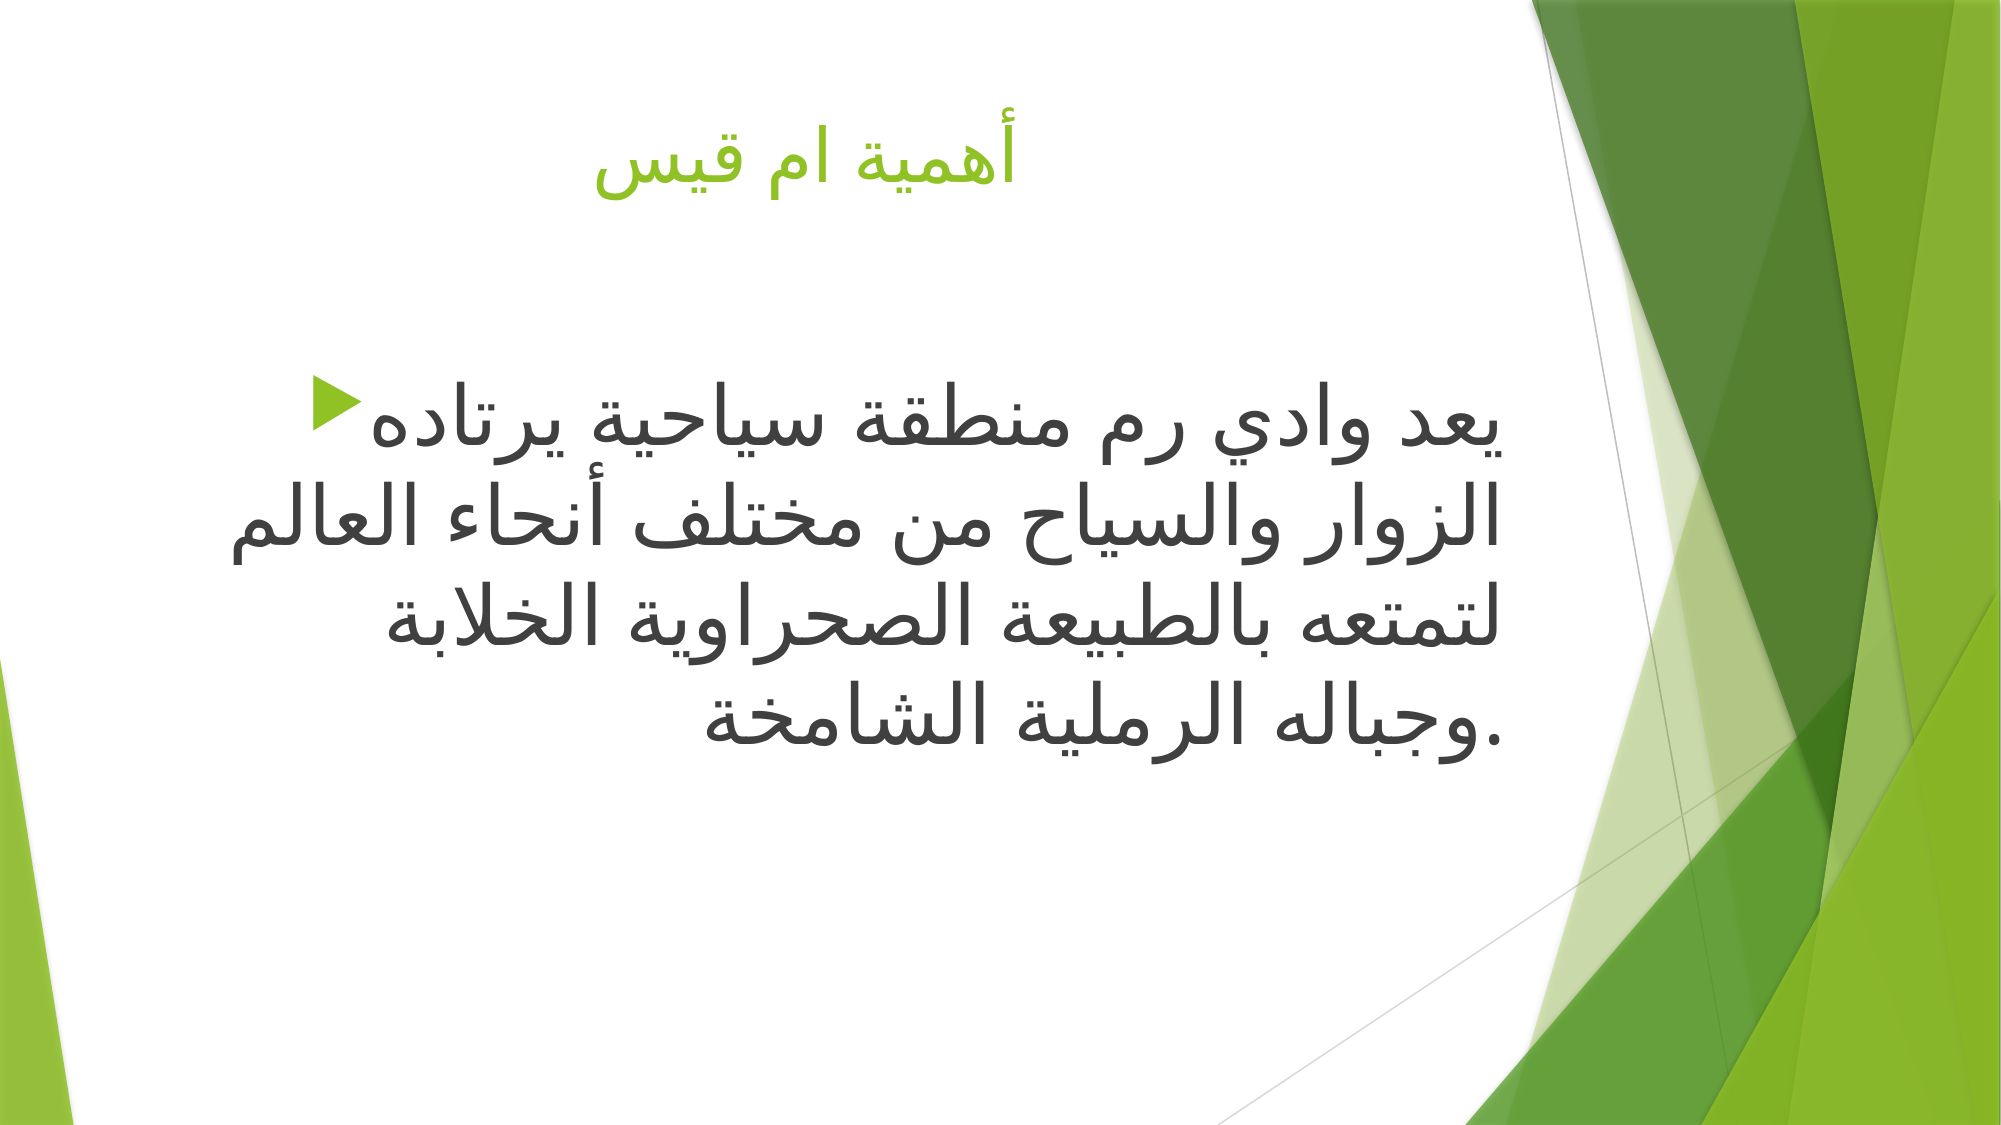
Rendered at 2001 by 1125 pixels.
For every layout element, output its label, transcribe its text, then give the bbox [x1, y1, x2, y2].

title أهمية ام قيس [111, 99, 1522, 317]
list يعد وادي رم منطقة سياحية يرتاده الزوار والسياح من مختلف أنحاء العالم لتمتعه بالطبيعة الصحراوية الخلابة وجباله الرملية الشامخة. [111, 354, 1522, 992]
